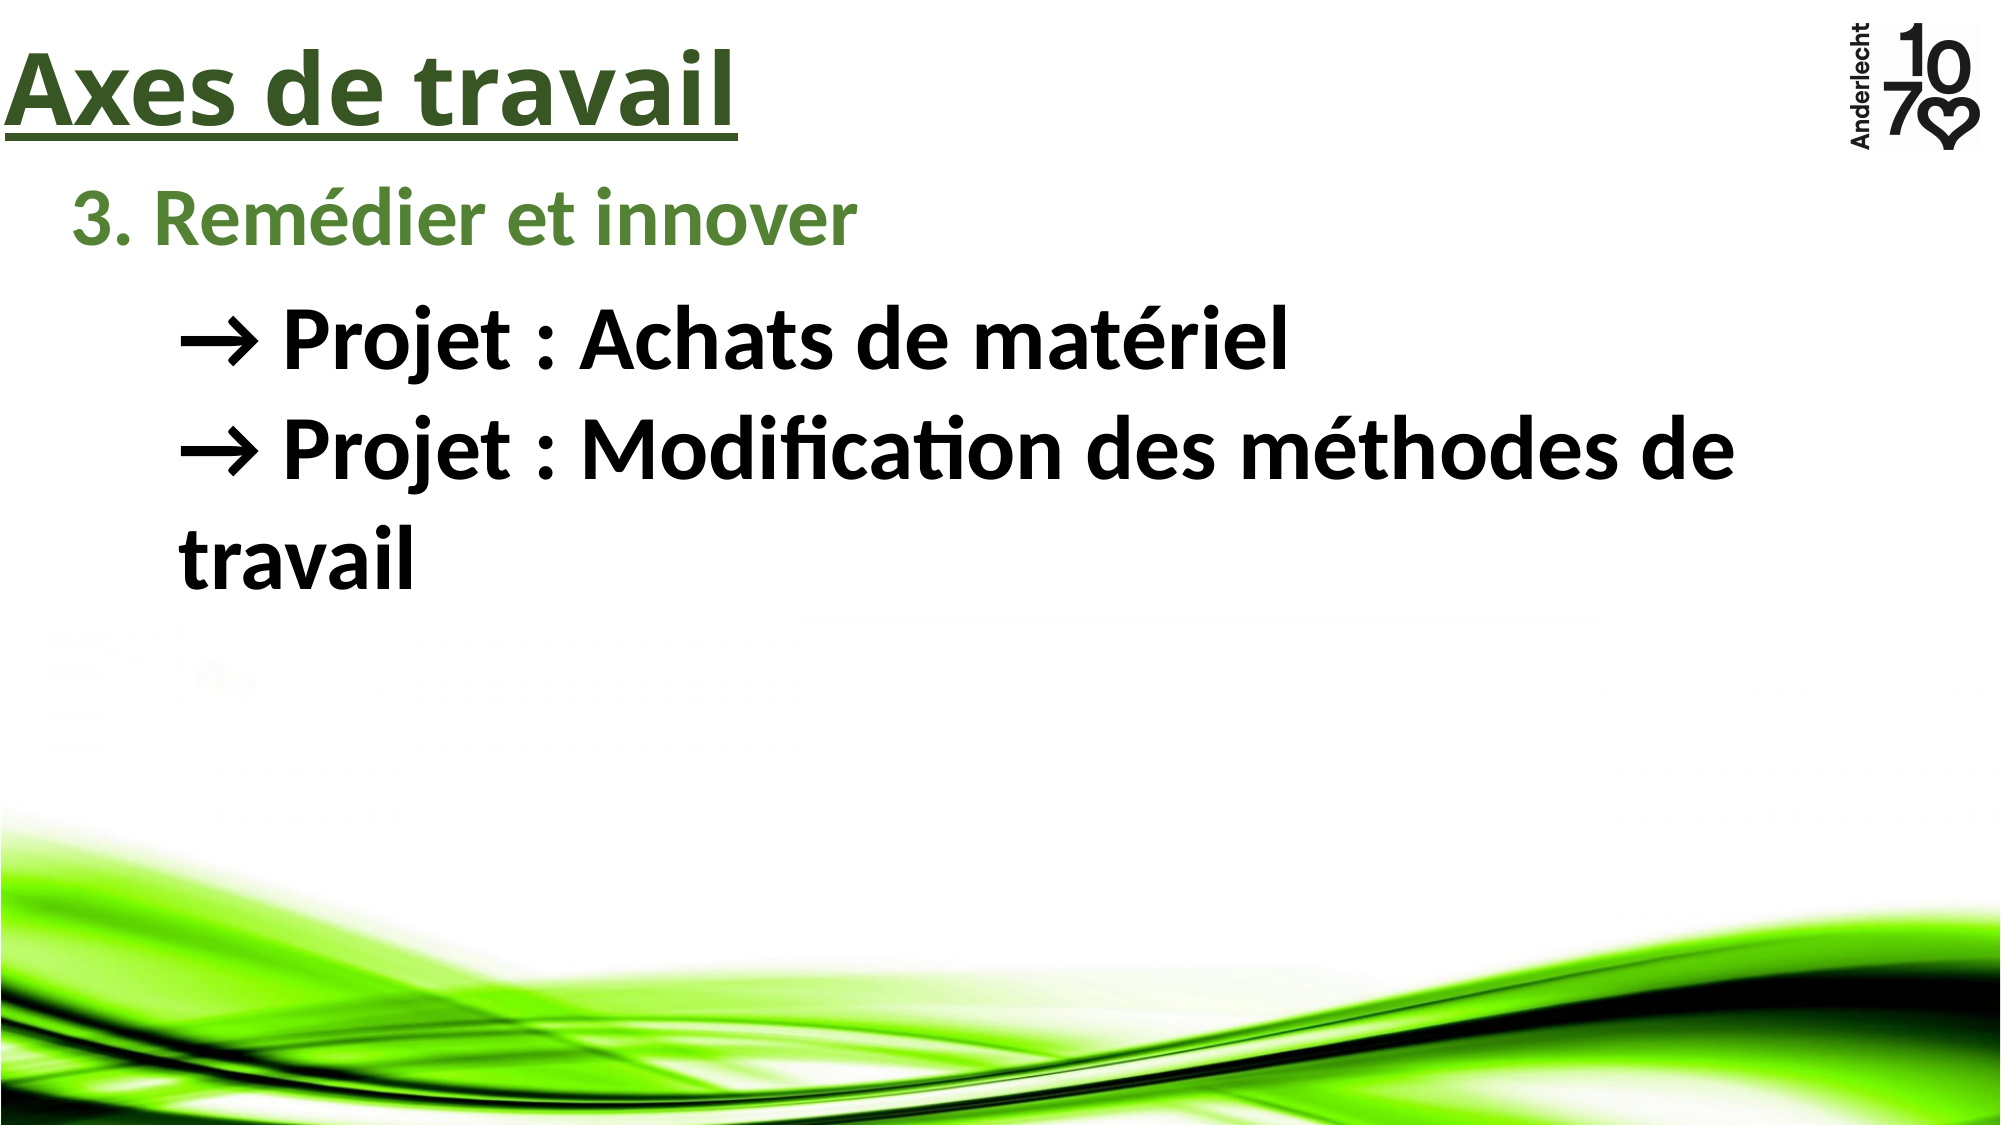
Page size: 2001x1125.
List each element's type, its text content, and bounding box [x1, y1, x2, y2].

picture [0, 0, 2001, 1125]
text_box → Projet : Achats de matériel → Projet : Modification des méthodes de travail [164, 270, 1893, 616]
text_box 3. Remédier et innover [55, 154, 875, 270]
text_box Axes de travail [0, 18, 753, 154]
